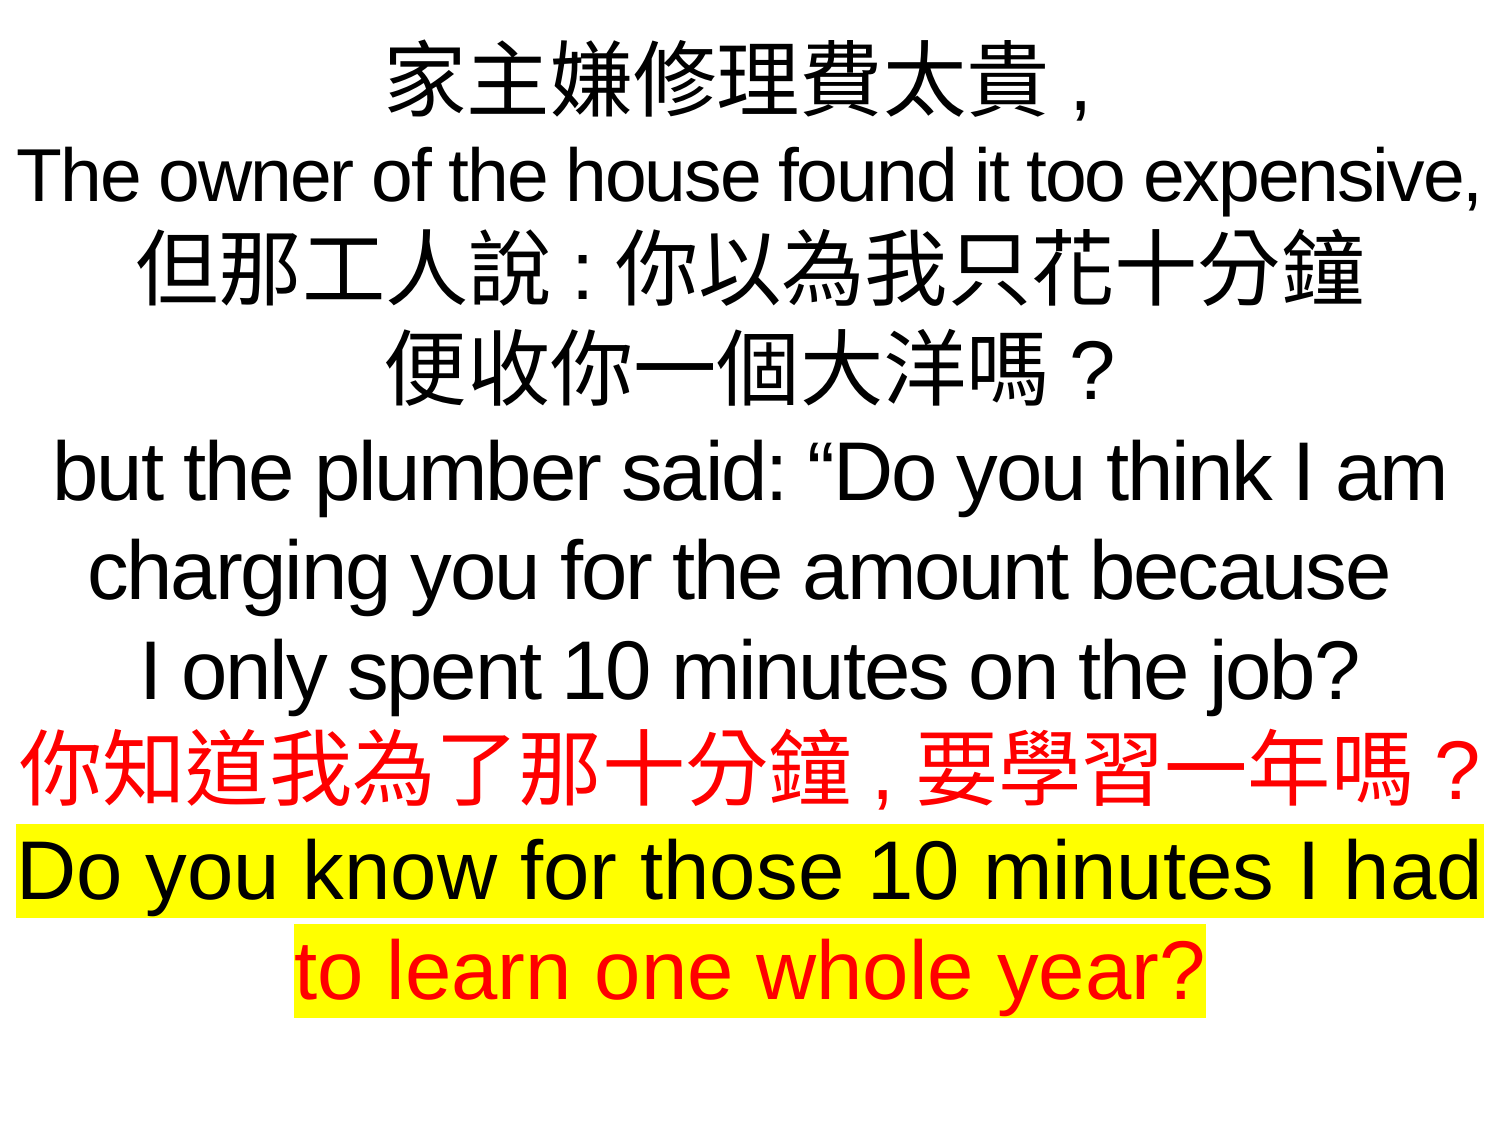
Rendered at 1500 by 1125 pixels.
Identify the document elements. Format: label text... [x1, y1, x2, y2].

subtitle 家主嫌修理費太貴, The owner of the house found it too expensive, 但那工人說:你以為我只花十分鐘 便收你一個大洋嗎? but the plumber said: “Do you think I am charging you for the amount because I only spent 10 minutes on the job? 你知道我為了那十分鐘,要學習一年嗎? Do you know for those 10 minutes I had to learn one whole year? [0, 19, 1500, 1071]
